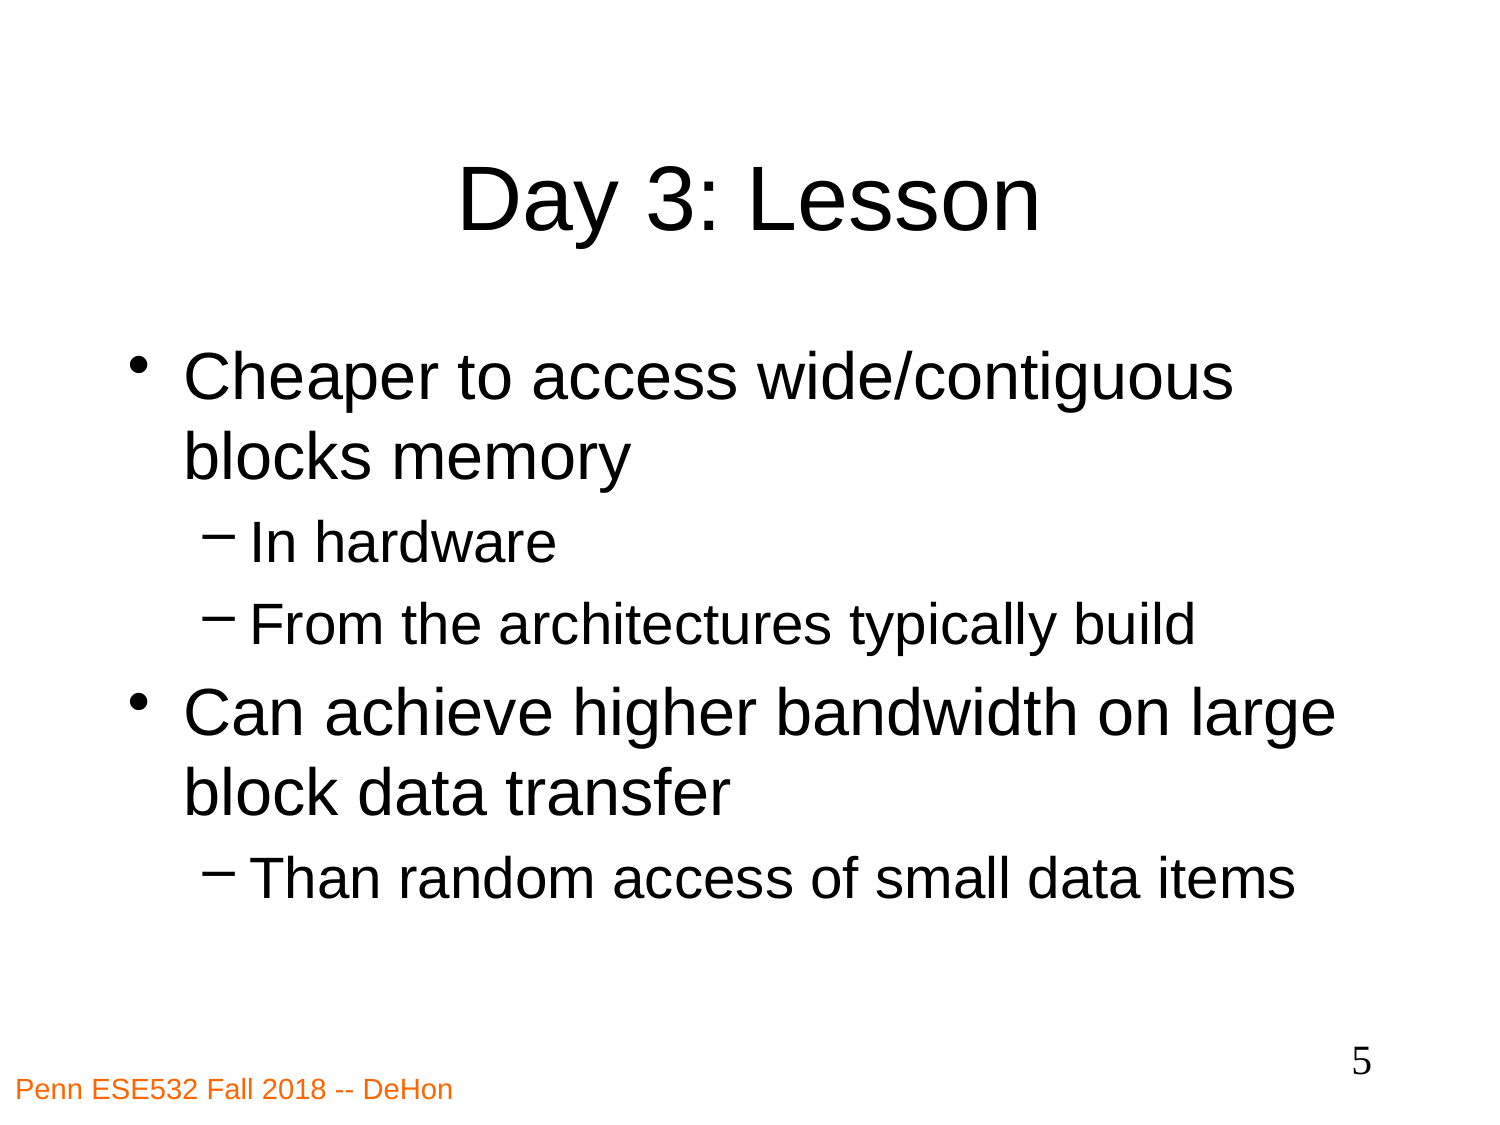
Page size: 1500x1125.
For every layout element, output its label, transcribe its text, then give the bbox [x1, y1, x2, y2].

slide_number Penn ESE532 Fall 2018 -- DeHon [0, 1062, 688, 1125]
title Day 3: Lesson [112, 99, 1388, 288]
list Cheaper to access wide/contiguous blocks memory In hardware From the architectures typically build Can achieve higher bandwidth on large block data transfer Than random access of small data items [112, 324, 1388, 1001]
slide_number 5 [1074, 1024, 1388, 1101]
